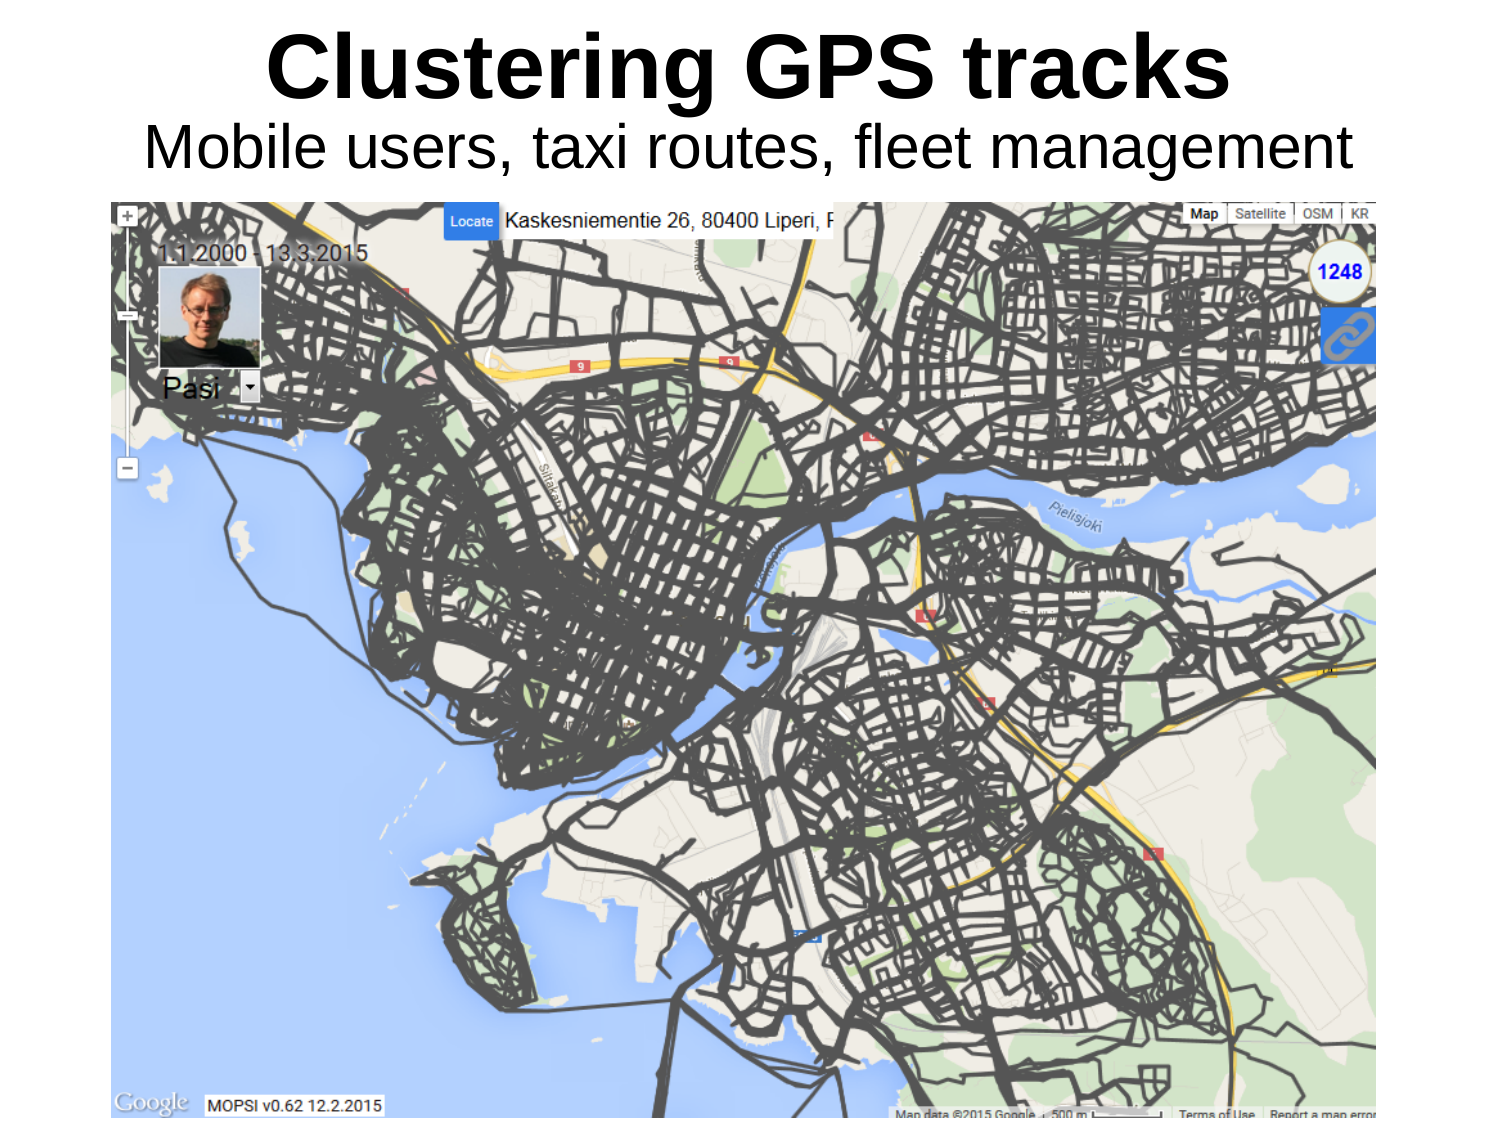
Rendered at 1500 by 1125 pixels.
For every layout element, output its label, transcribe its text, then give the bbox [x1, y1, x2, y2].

picture [111, 202, 1376, 1118]
title Clustering GPS tracks Mobile users, taxi routes, fleet management [74, 8, 1425, 197]
